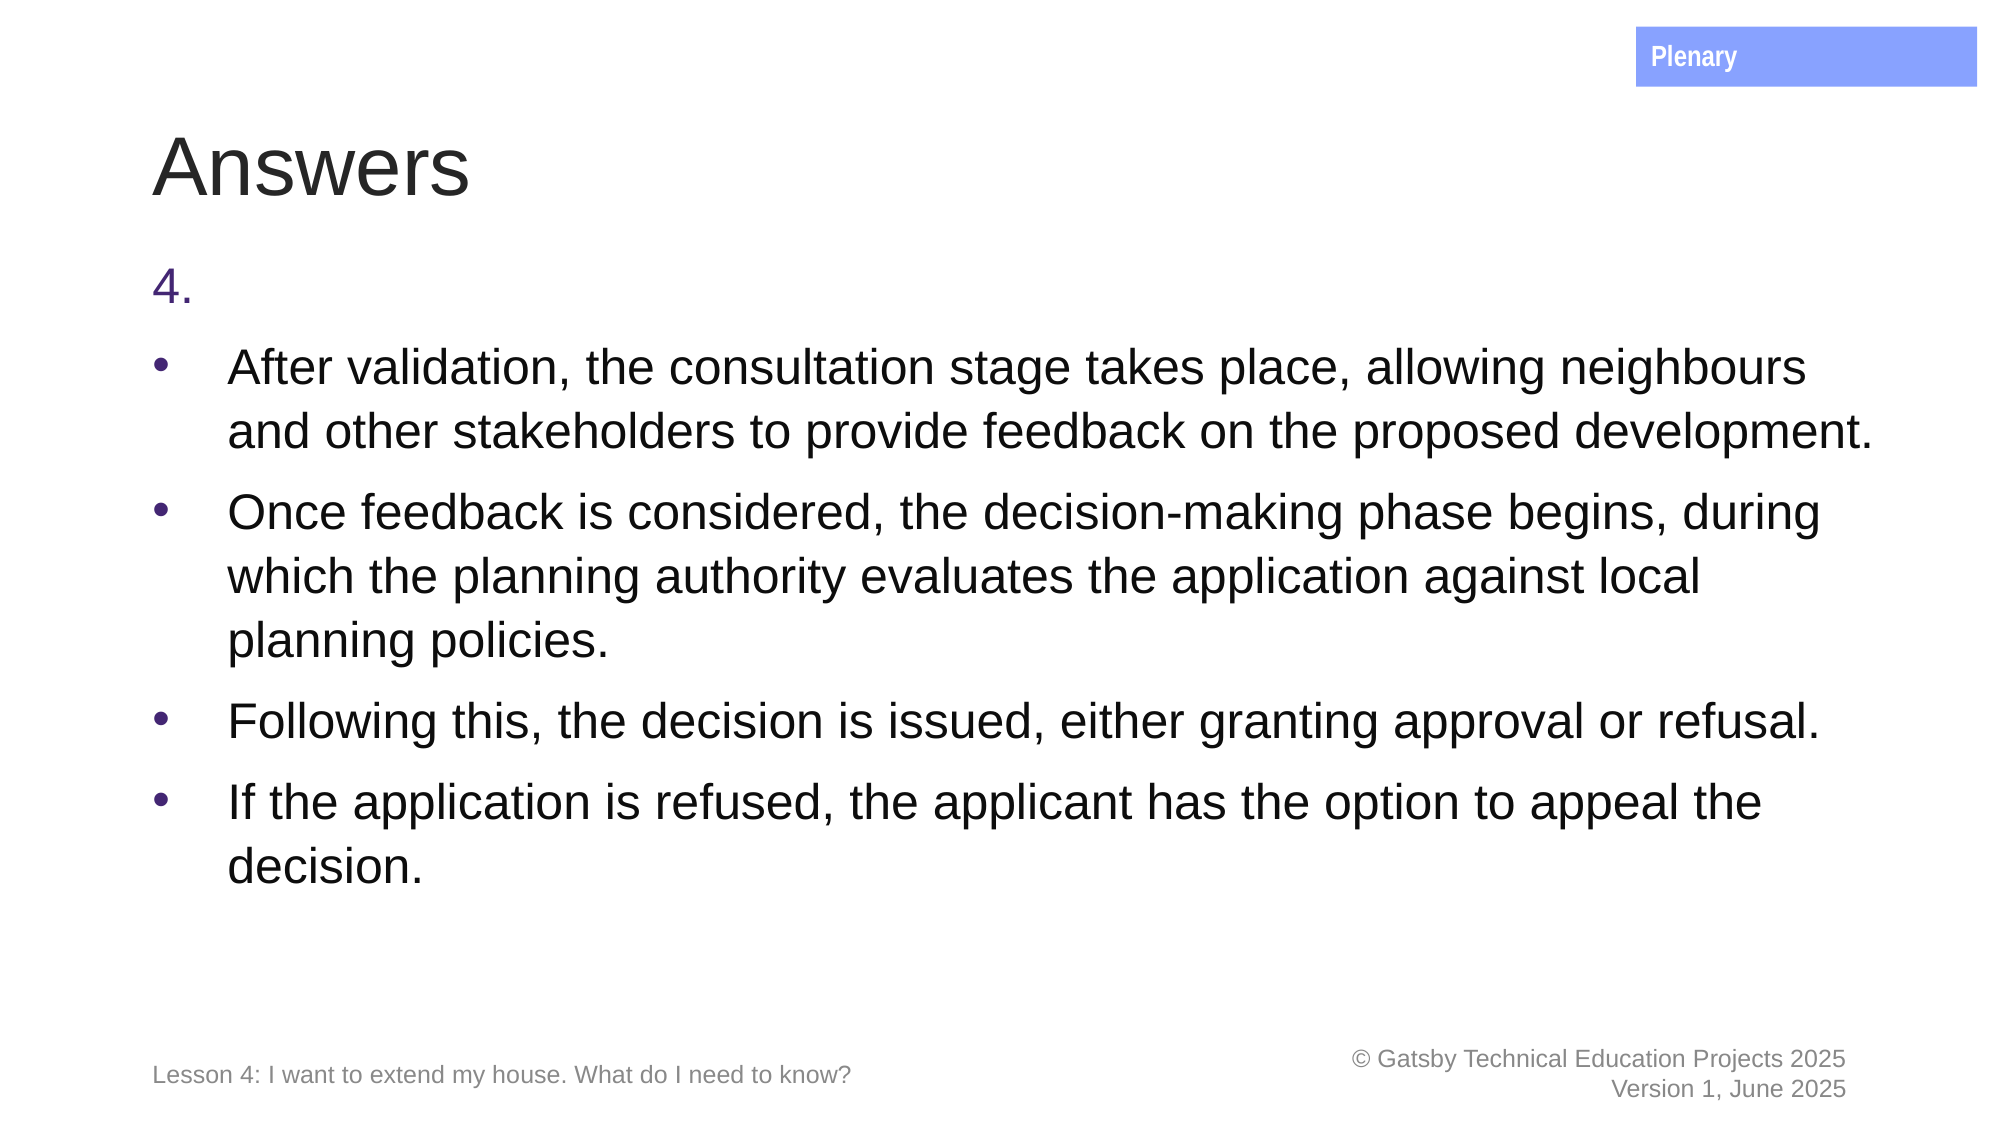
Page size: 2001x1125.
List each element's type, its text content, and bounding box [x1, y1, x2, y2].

title Answers [137, 59, 1863, 241]
list After validation, the consultation stage takes place, allowing neighbours and other stakeholders to provide feedback on the proposed development. Once feedback is considered, the decision-making phase begins, during which the planning authority evaluates the application against local planning policies. Following this, the decision is issued, either granting approval or refusal. If the application is refused, the applicant has the option to appeal the decision. [137, 241, 1901, 956]
list Lesson 4: I want to extend my house. What do I need to know? [137, 1042, 965, 1103]
list Plenary [1636, 26, 1978, 87]
